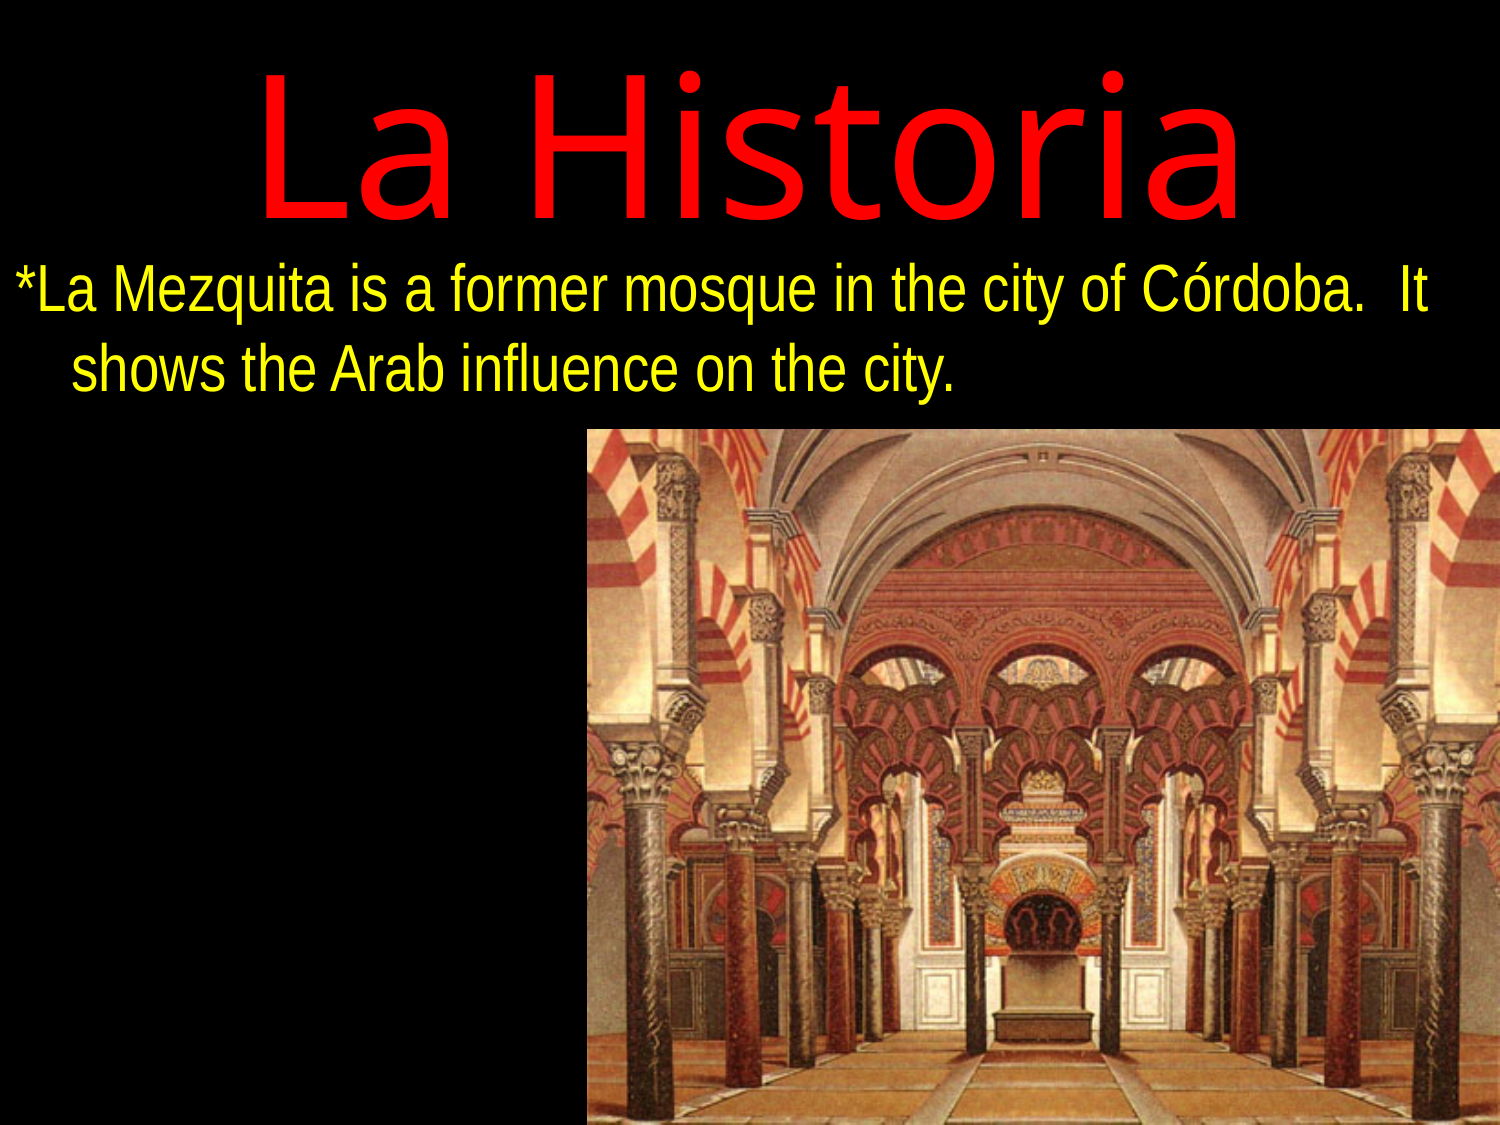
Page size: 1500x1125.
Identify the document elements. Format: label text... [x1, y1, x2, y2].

title La Historia [75, 45, 1425, 233]
list *La Mezquita is a former mosque in the city of Córdoba. It shows the Arab influence on the city. [0, 237, 1500, 1125]
picture [587, 429, 1500, 1125]
